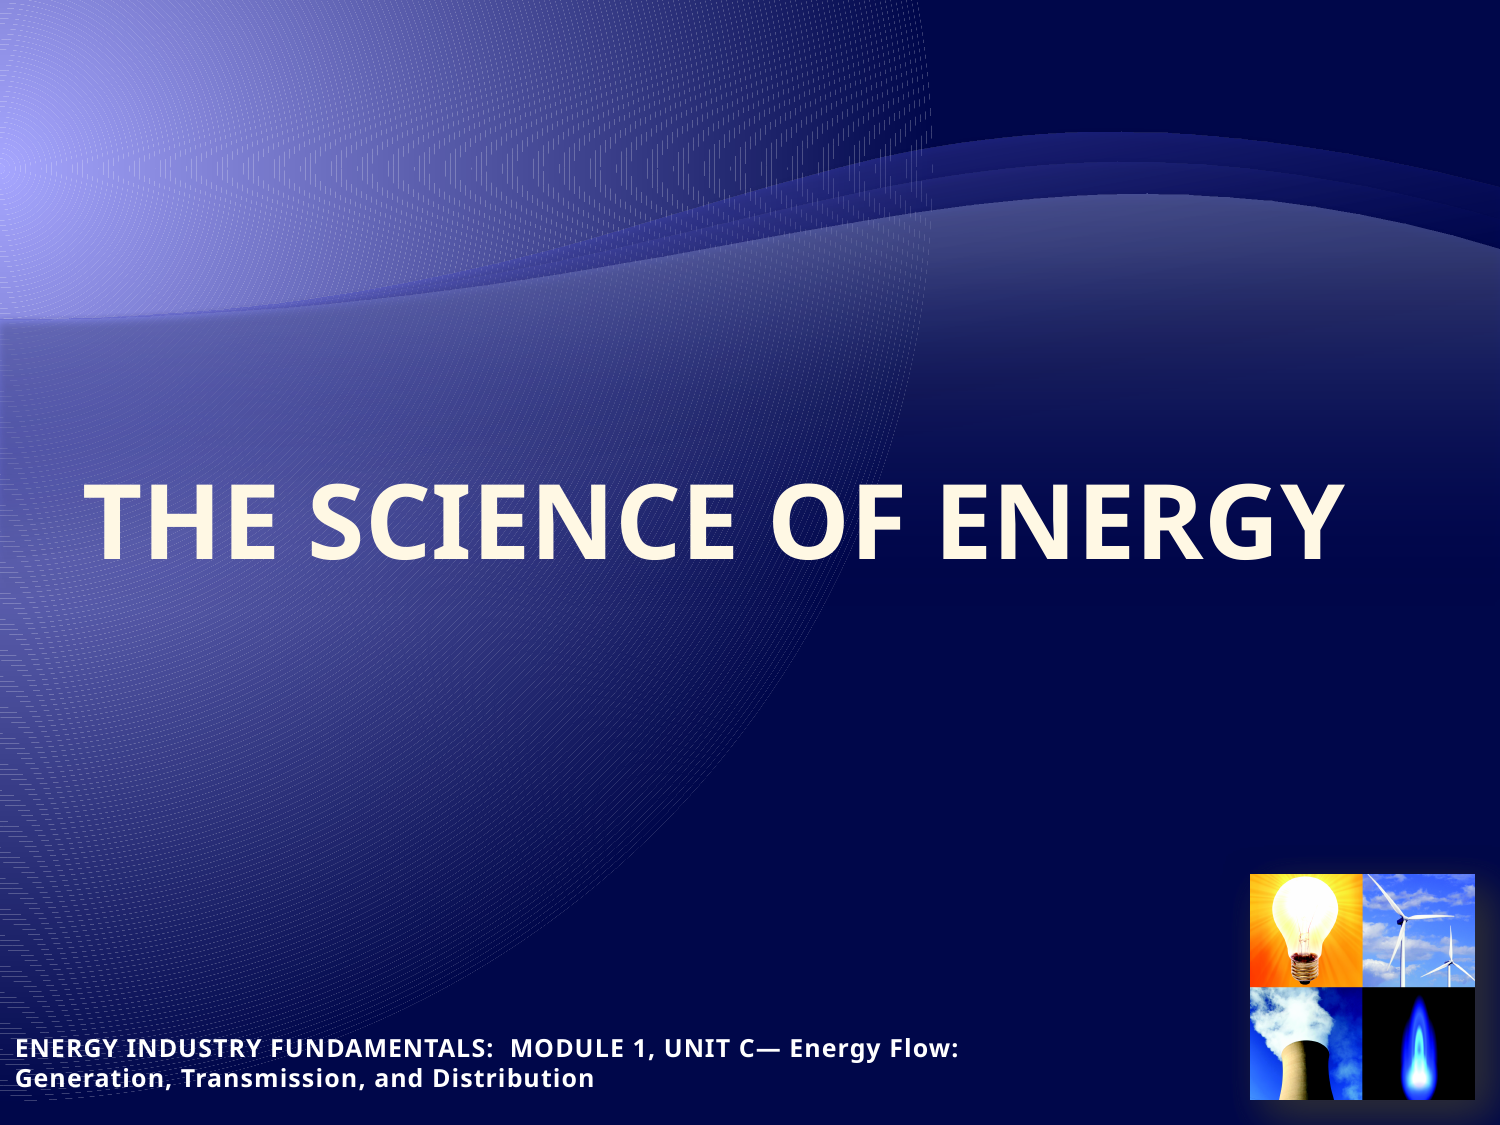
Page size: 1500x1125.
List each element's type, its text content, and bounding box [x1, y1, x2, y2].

picture [1250, 874, 1475, 1100]
title The Science of Energy [82, 455, 1433, 811]
